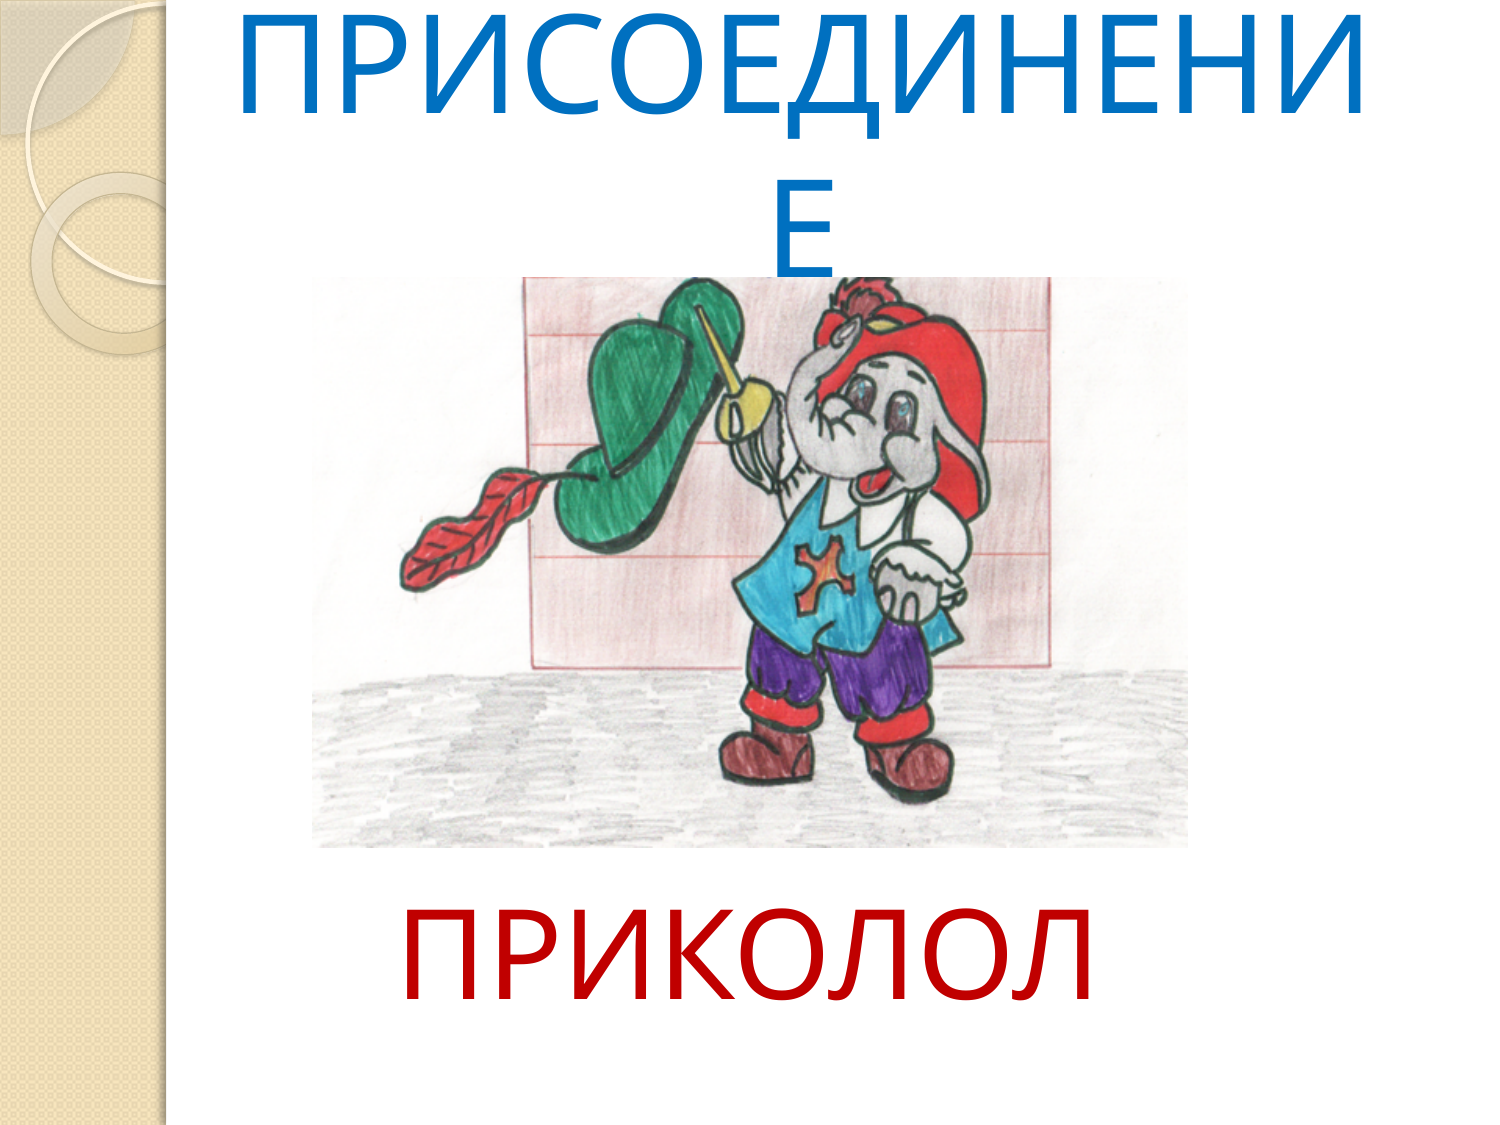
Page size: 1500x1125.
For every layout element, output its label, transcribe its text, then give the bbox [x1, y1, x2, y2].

picture [312, 277, 1188, 848]
title ПРИСОЕДИНЕНИЕ [187, 46, 1418, 235]
list ПРИКОЛОЛ [58, 867, 1425, 1005]
